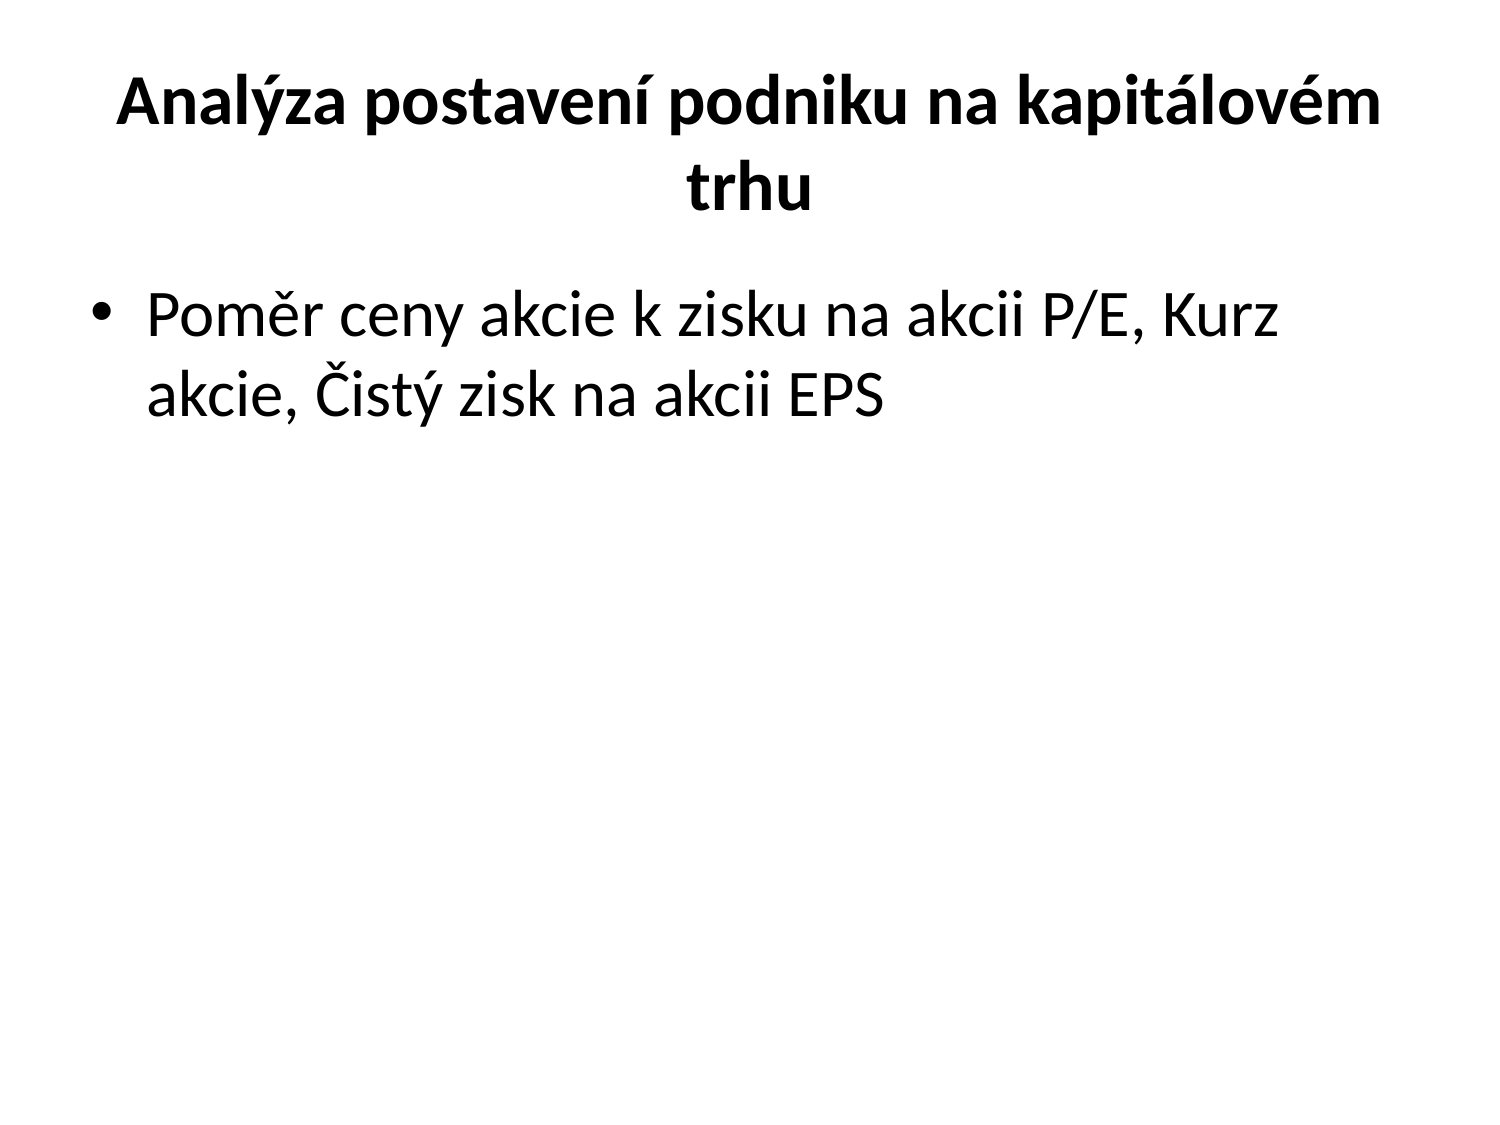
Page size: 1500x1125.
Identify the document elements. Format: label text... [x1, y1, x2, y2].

list Poměr ceny akcie k zisku na akcii P/E, Kurz akcie, Čistý zisk na akcii EPS [75, 262, 1425, 1005]
title Analýza postavení podniku na kapitálovém trhu [75, 45, 1425, 233]
